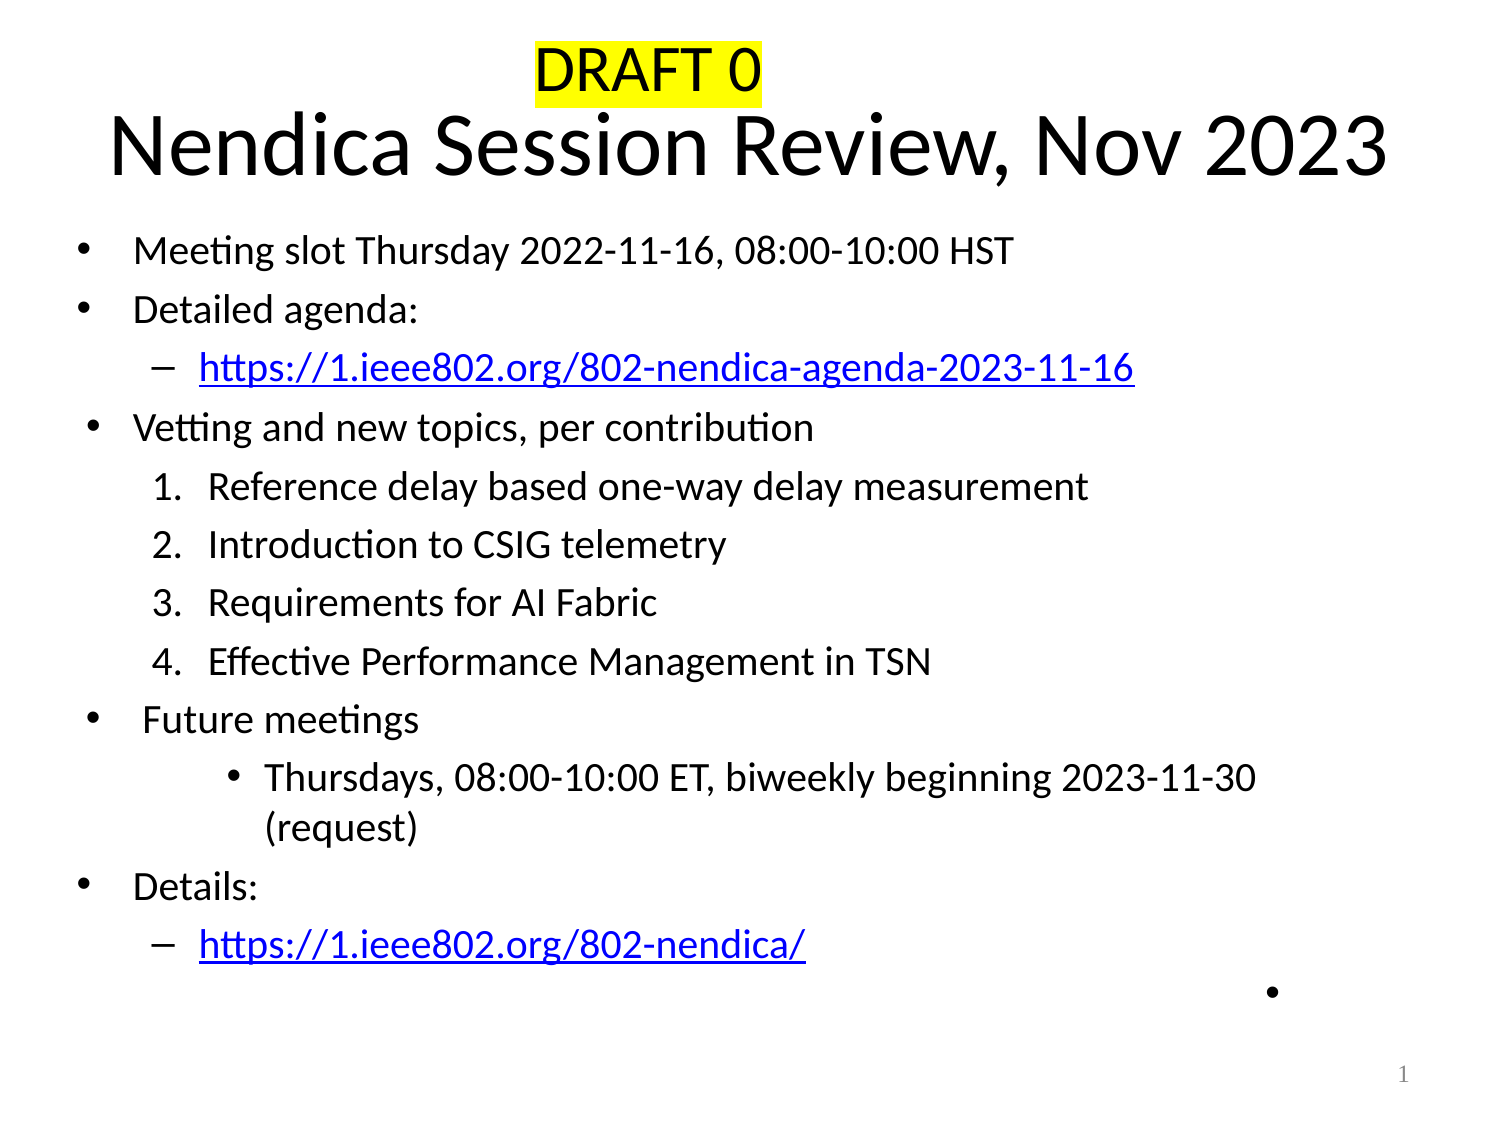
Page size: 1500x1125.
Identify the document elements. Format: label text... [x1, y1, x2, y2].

list Meeting slot Thursday 2022-11-16, 08:00-10:00 HST Detailed agenda: https://1.ieee802.org/802-nendica-agenda-2023-11-16 Vetting and new topics, per contribution Reference delay based one-way delay measurement Introduction to CSIG telemetry Requirements for AI Fabric Effective Performance Management in TSN Future meetings Thursdays, 08:00-10:00 ET, biweekly beginning 2023-11-30 (request) Details: https://1.ieee802.org/802-nendica/ 48 [61, 215, 1337, 1043]
title Nendica Session Review, Nov 2023 [75, 45, 1425, 233]
slide_number 1 [1074, 1042, 1425, 1103]
text_box DRAFT 0 [503, 17, 793, 112]
